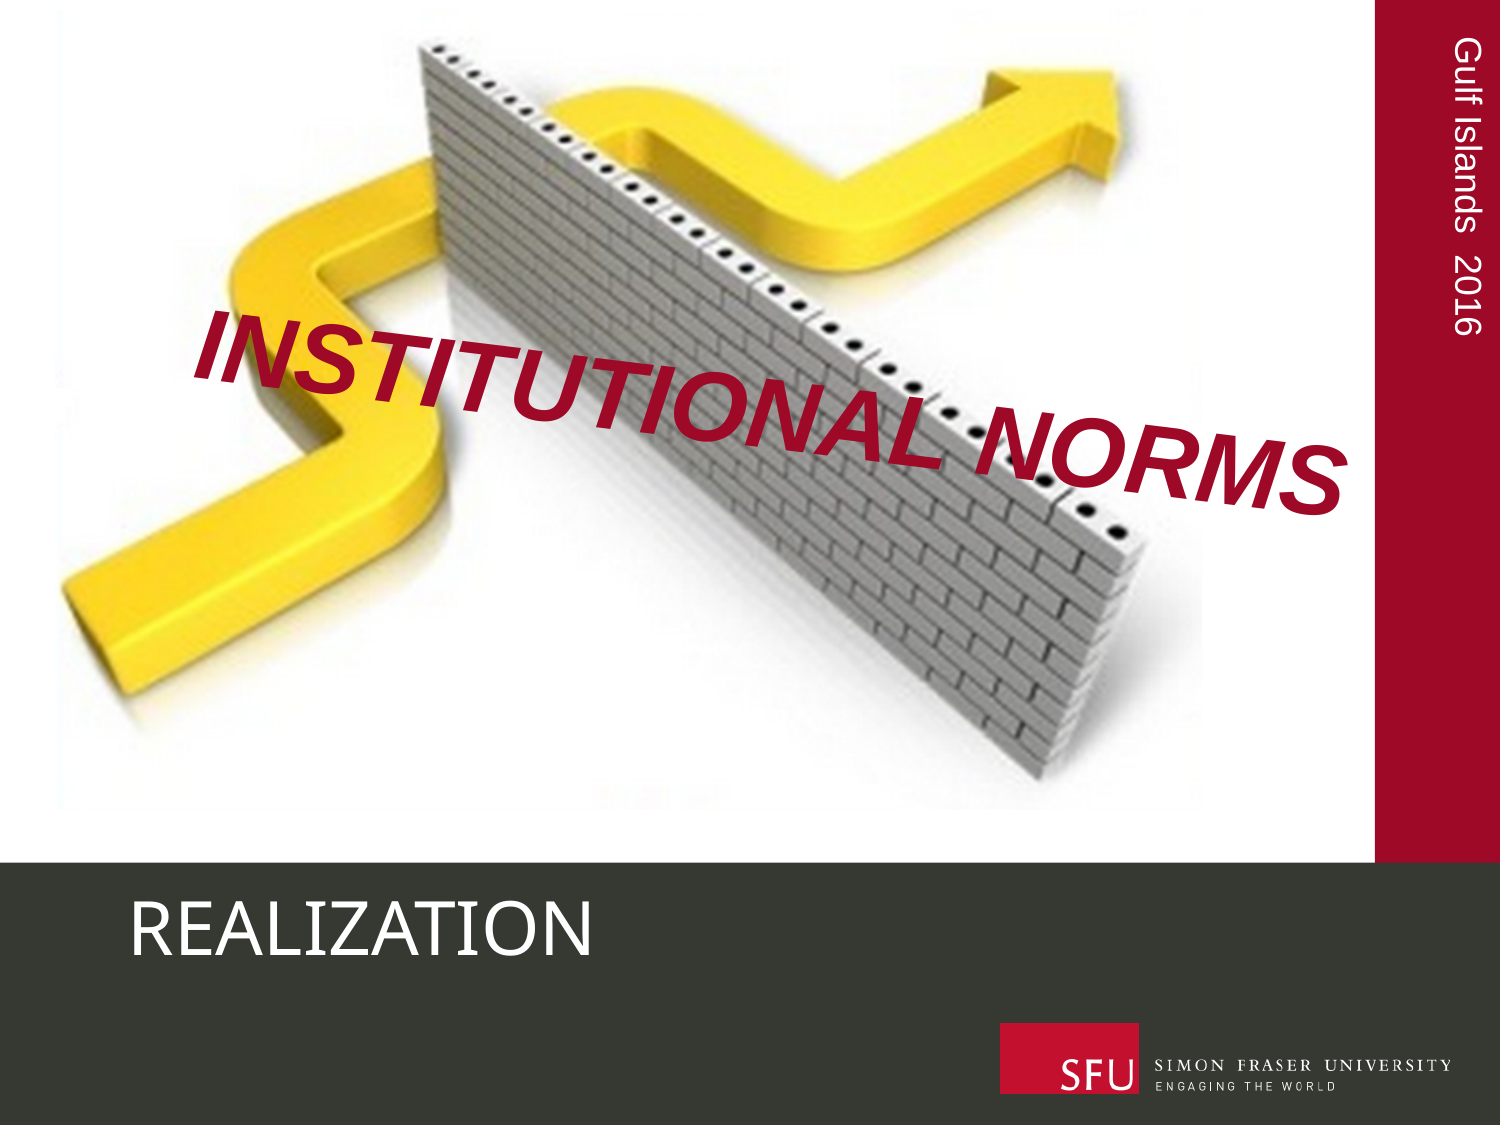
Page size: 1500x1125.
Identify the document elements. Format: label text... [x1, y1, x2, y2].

text_box INSTITUTIONAL NORMS [1315, 349, 1432, 485]
picture [29, 5, 1310, 811]
title REALIZATION [112, 862, 1450, 988]
